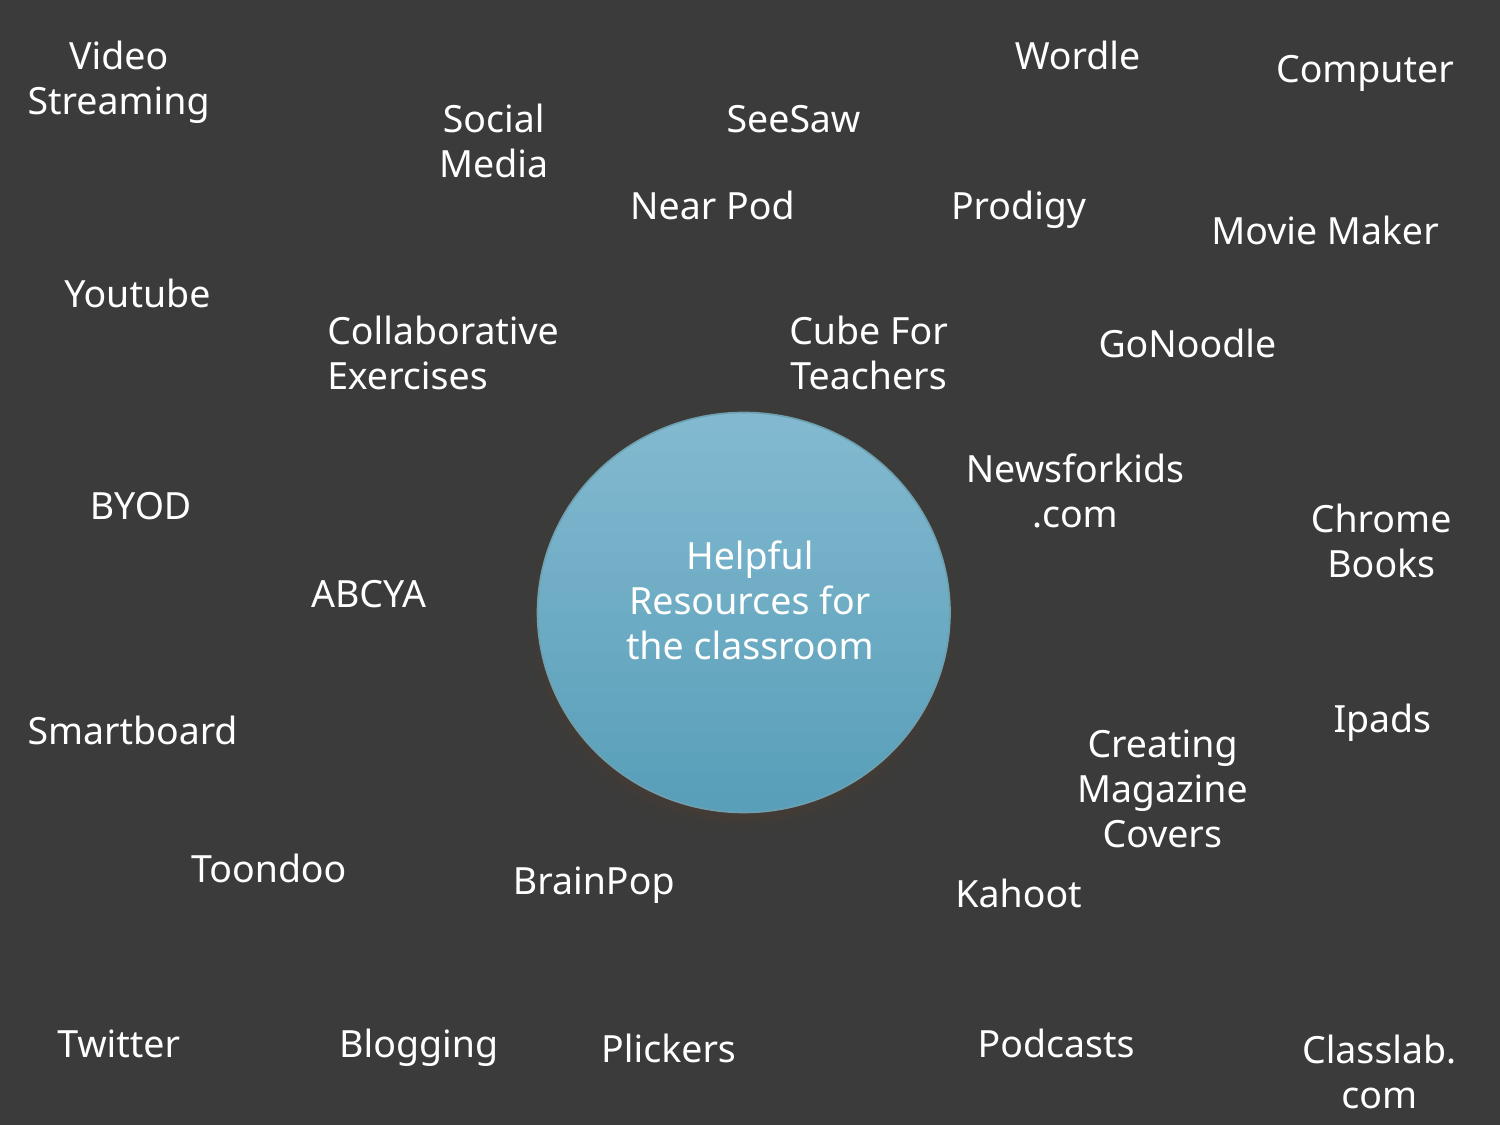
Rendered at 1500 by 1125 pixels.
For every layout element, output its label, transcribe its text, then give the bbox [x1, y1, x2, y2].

text_box Youtube [0, 262, 275, 323]
text_box Ipads [1263, 687, 1500, 748]
text_box Movie Maker [1187, 199, 1463, 260]
text_box Computer [1227, 37, 1500, 98]
text_box GoNoodle [1050, 312, 1325, 373]
text_box Smartboard [0, 699, 271, 760]
text_box Toondoo [149, 837, 388, 898]
text_box Helpful Resources for the classroom [587, 524, 913, 675]
text_box Plickers [549, 1017, 788, 1078]
text_box Kahoot [899, 862, 1138, 923]
text_box Twitter [0, 1012, 238, 1073]
text_box Creating Magazine Covers [1025, 712, 1300, 863]
text_box Classlab. com [1260, 1018, 1498, 1124]
text_box [536, 411, 951, 814]
text_box Cube For Teachers [749, 299, 988, 405]
text_box BrainPop [474, 849, 713, 910]
text_box Newsforkids .com [912, 437, 1238, 543]
text_box Wordle [999, 24, 1200, 85]
text_box Podcasts [937, 1012, 1175, 1073]
text_box Near Pod [575, 174, 850, 235]
text_box Prodigy [899, 174, 1138, 235]
text_box BYOD [74, 474, 238, 535]
text_box Chrome Books [1262, 487, 1500, 593]
text_box Video Streaming [0, 24, 238, 130]
text_box Collaborative Exercises [312, 299, 588, 405]
text_box Social Media [374, 87, 613, 193]
text_box ABCYA [249, 562, 488, 623]
text_box Blogging [299, 1012, 538, 1073]
text_box SeeSaw [674, 87, 913, 148]
